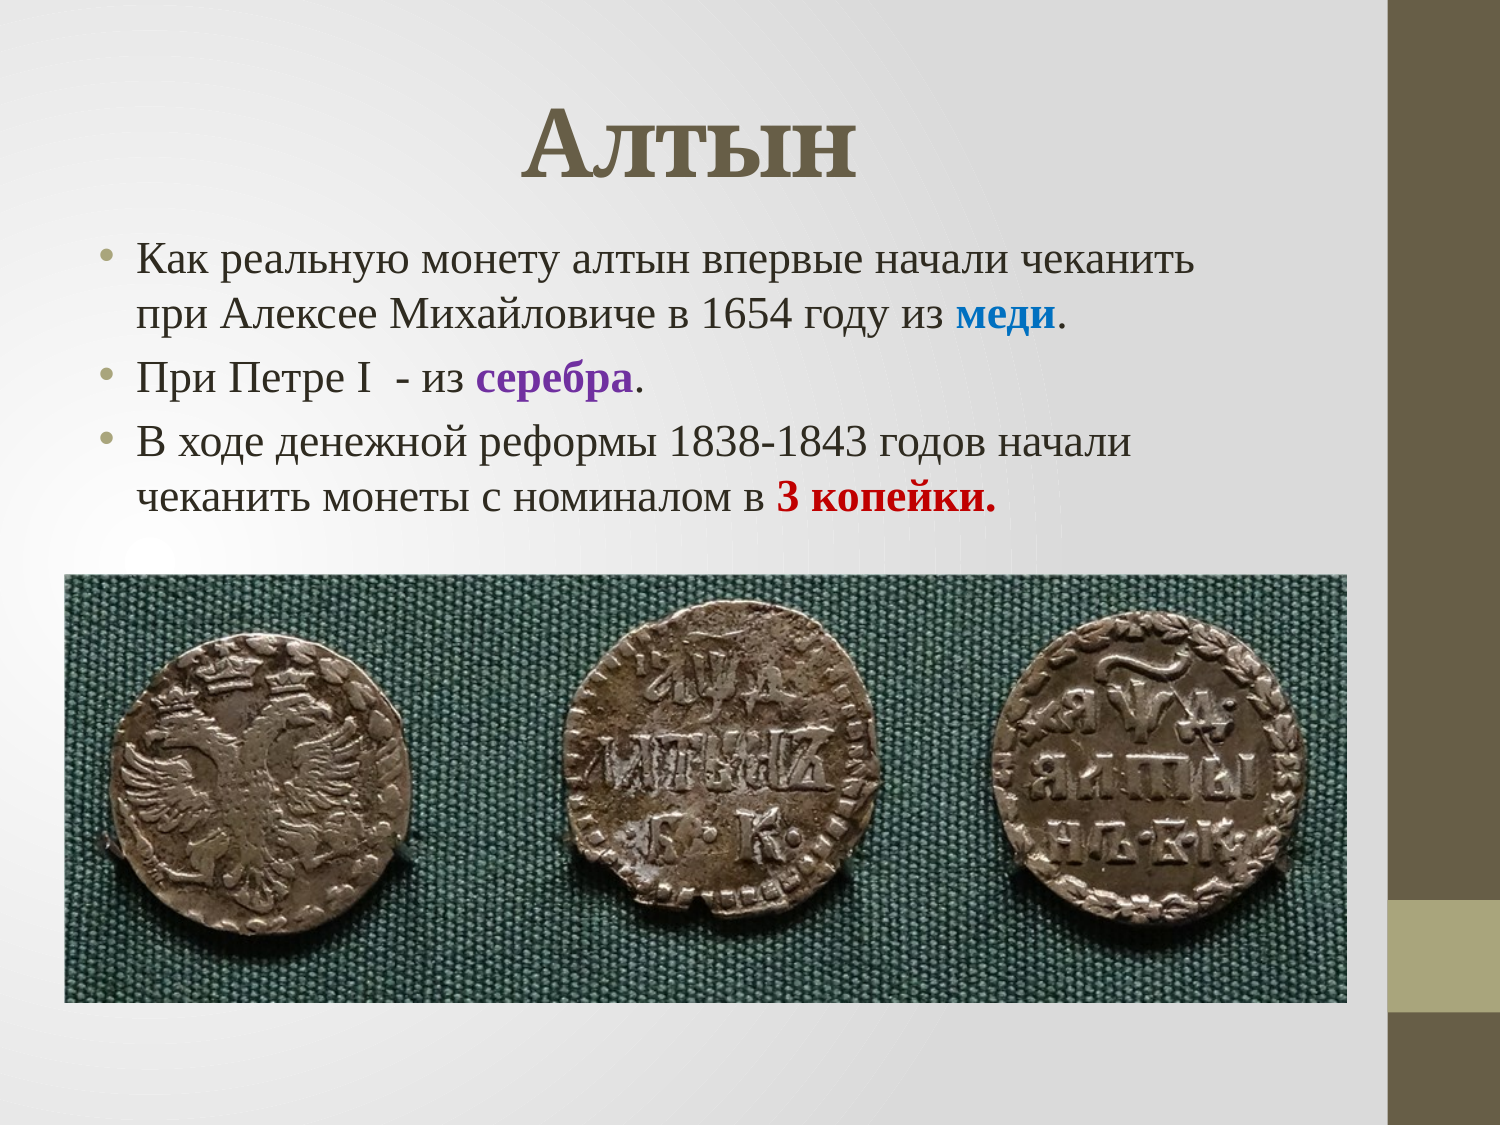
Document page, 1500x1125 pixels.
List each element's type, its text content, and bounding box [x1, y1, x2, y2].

title Алтын [75, 45, 1325, 233]
list Как реальную монету алтын впервые начали чеканить при Алексее Михайловиче в 1654 году из меди. При Петре I - из серебра. В ходе денежной реформы 1838-1843 годов начали чеканить монеты с номиналом в 3 копейки. [64, 219, 1315, 539]
picture [64, 573, 1347, 1003]
